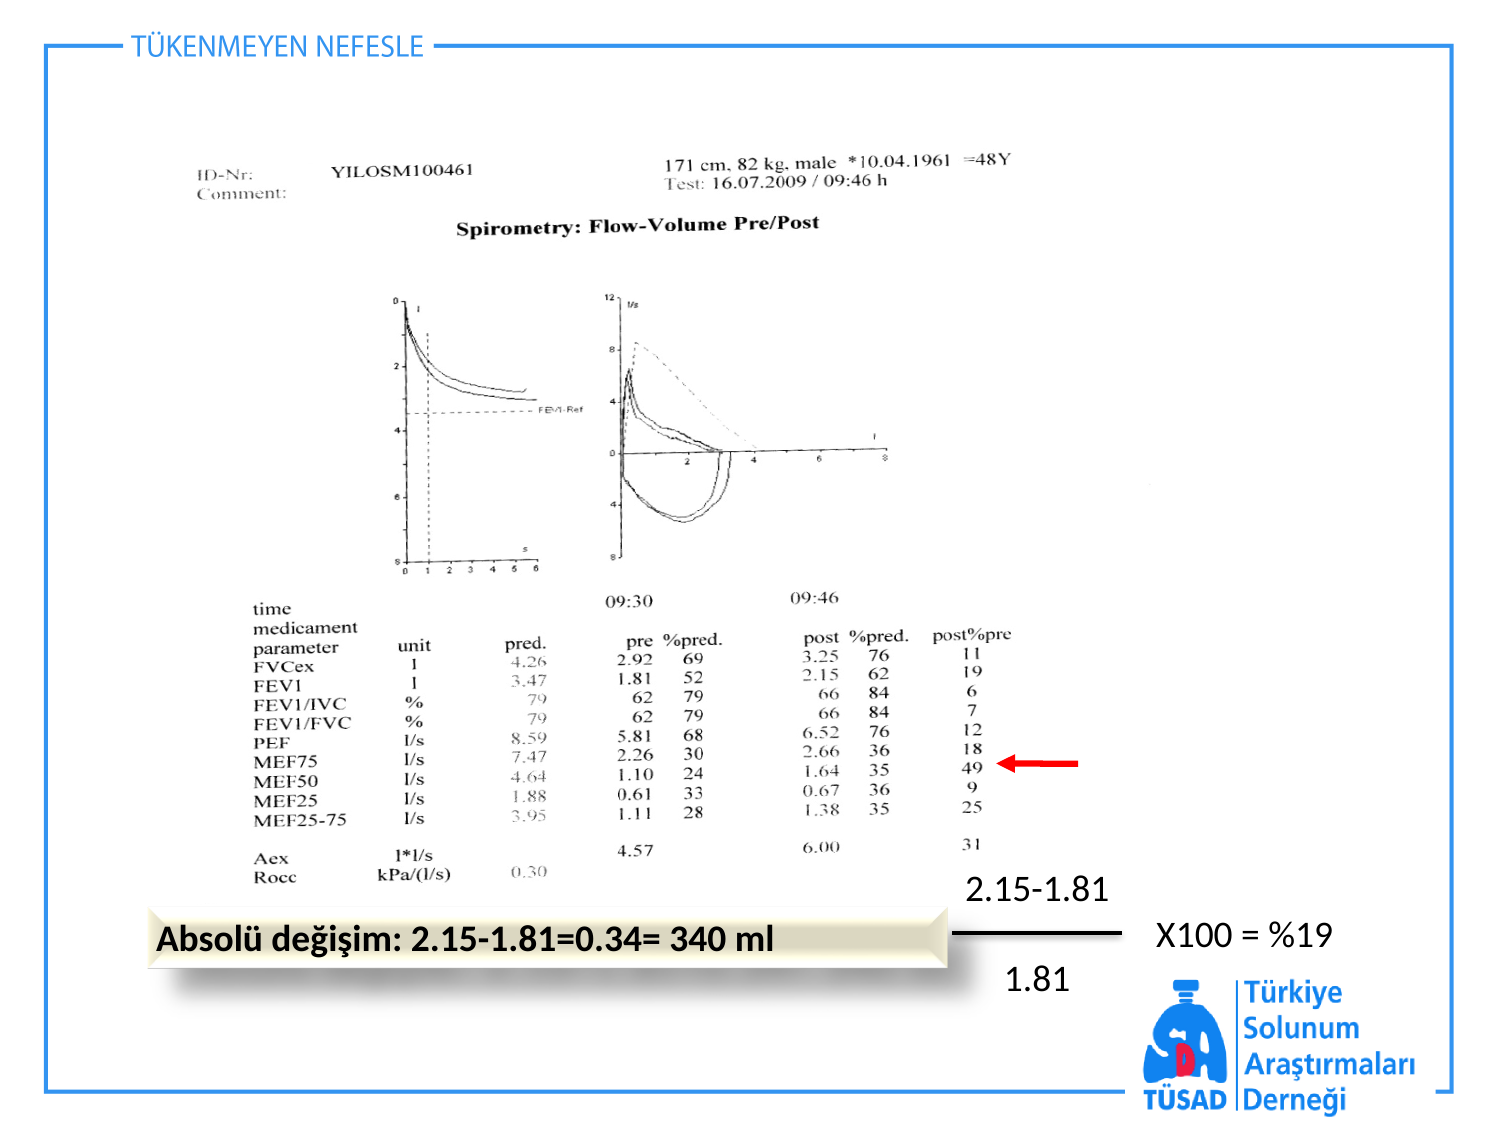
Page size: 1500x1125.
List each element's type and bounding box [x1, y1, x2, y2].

text_box [132, 896, 1008, 1045]
picture [0, 5, 1500, 1125]
